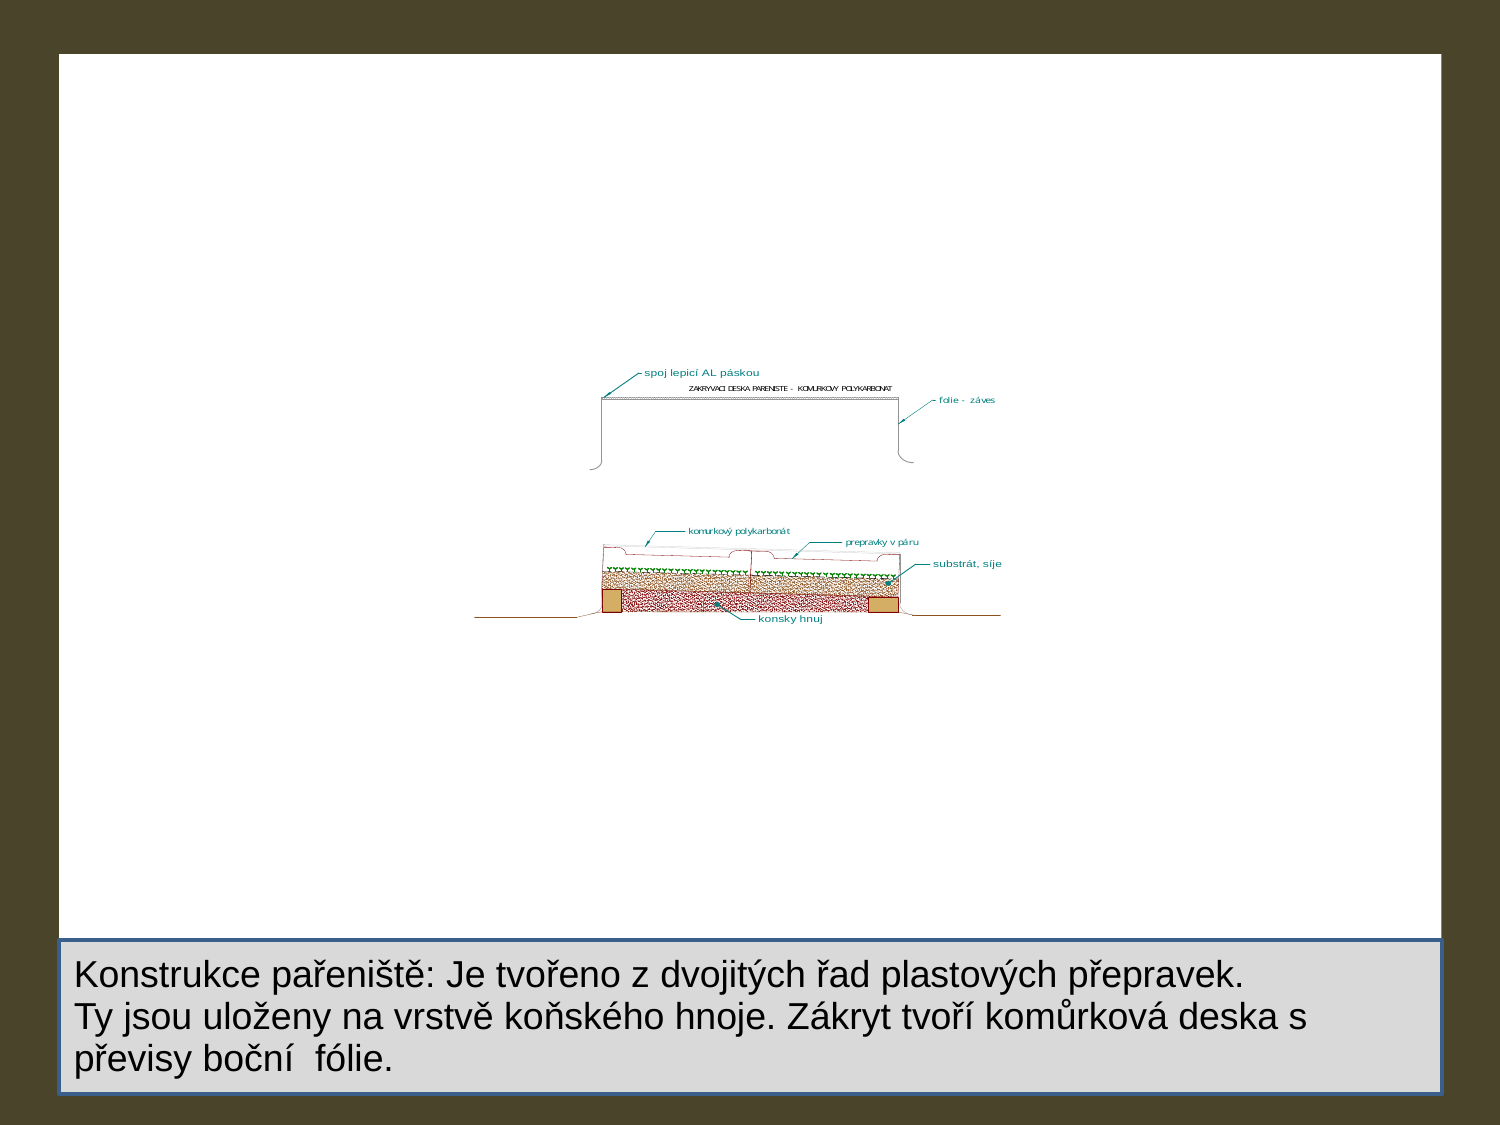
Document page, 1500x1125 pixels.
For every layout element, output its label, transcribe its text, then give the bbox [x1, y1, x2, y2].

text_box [58, 53, 1442, 957]
text_box Konstrukce pařeniště: Je tvořeno z dvojitých řad plastových přepravek. Ty jsou uloženy na vrstvě koňského hnoje. Zákryt tvoří komůrková deska s převisy boční fólie. [59, 964, 1443, 1094]
